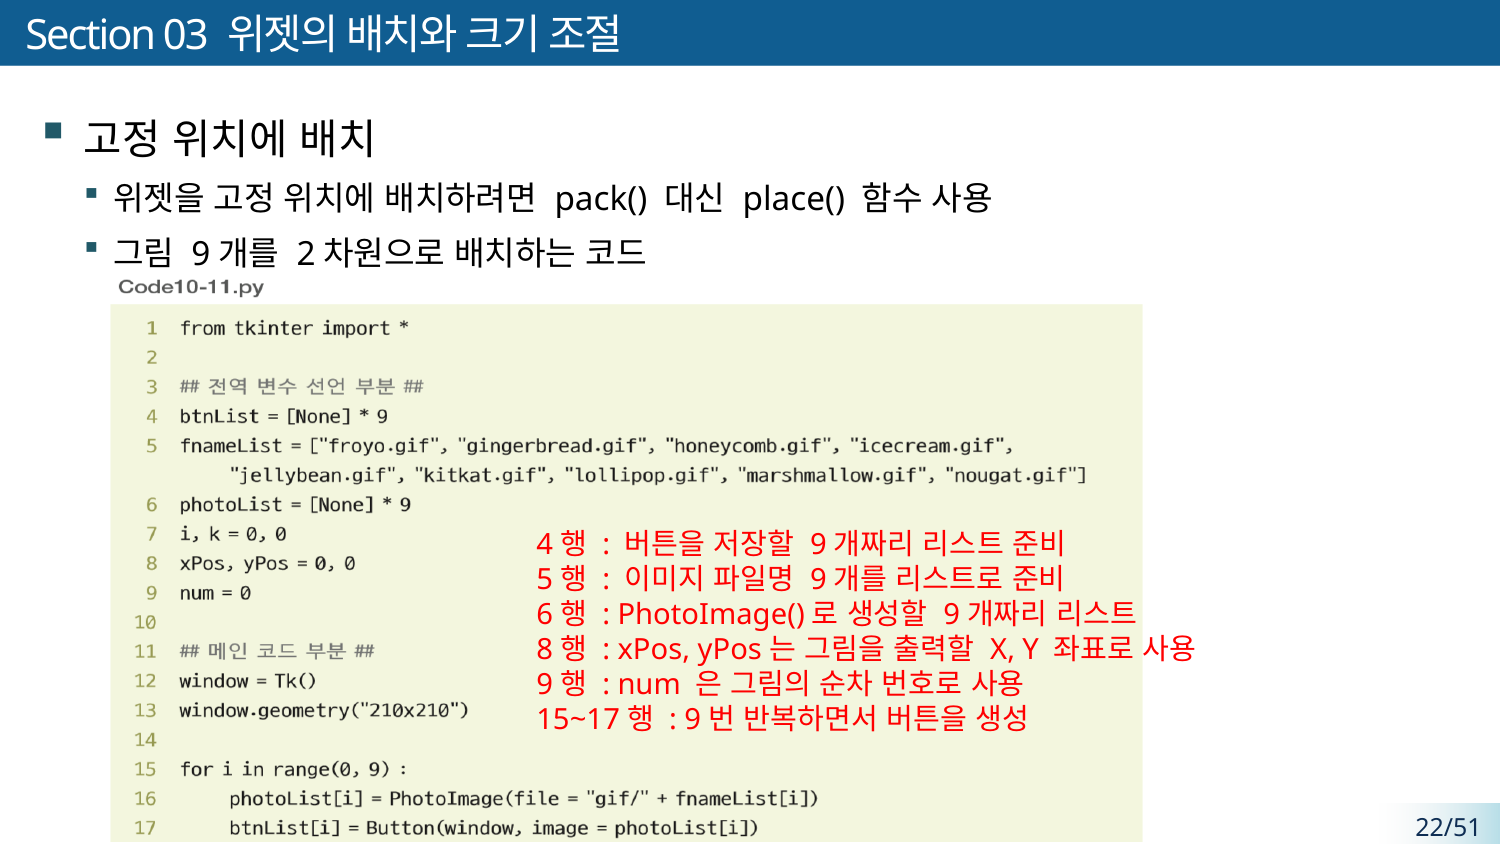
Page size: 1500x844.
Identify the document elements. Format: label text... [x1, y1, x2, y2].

list 고정 위치에 배치 위젯을 고정 위치에 배치하려면 pack() 대신 place() 함수 사용 그림 9개를 2차원으로 배치하는 코드 [10, 95, 1481, 793]
title Section 03 위젯의 배치와 크기 조절 [10, 3, 1288, 62]
text_box 4행 : 버튼을 저장할 9개짜리 리스트 준비 5행 : 이미지 파일명 9개를 리스트로 준비 6행 : PhotoImage()로 생성할 9개짜리 리스트 8행 : xPos, yPos는 그림을 출력할 X, Y 좌표로 사용 9행 : num 은 그림의 순차 번호로 사용 15~17행 : 9번 반복하면서 버튼을 생성 [1149, 518, 1272, 743]
picture [107, 271, 1145, 842]
